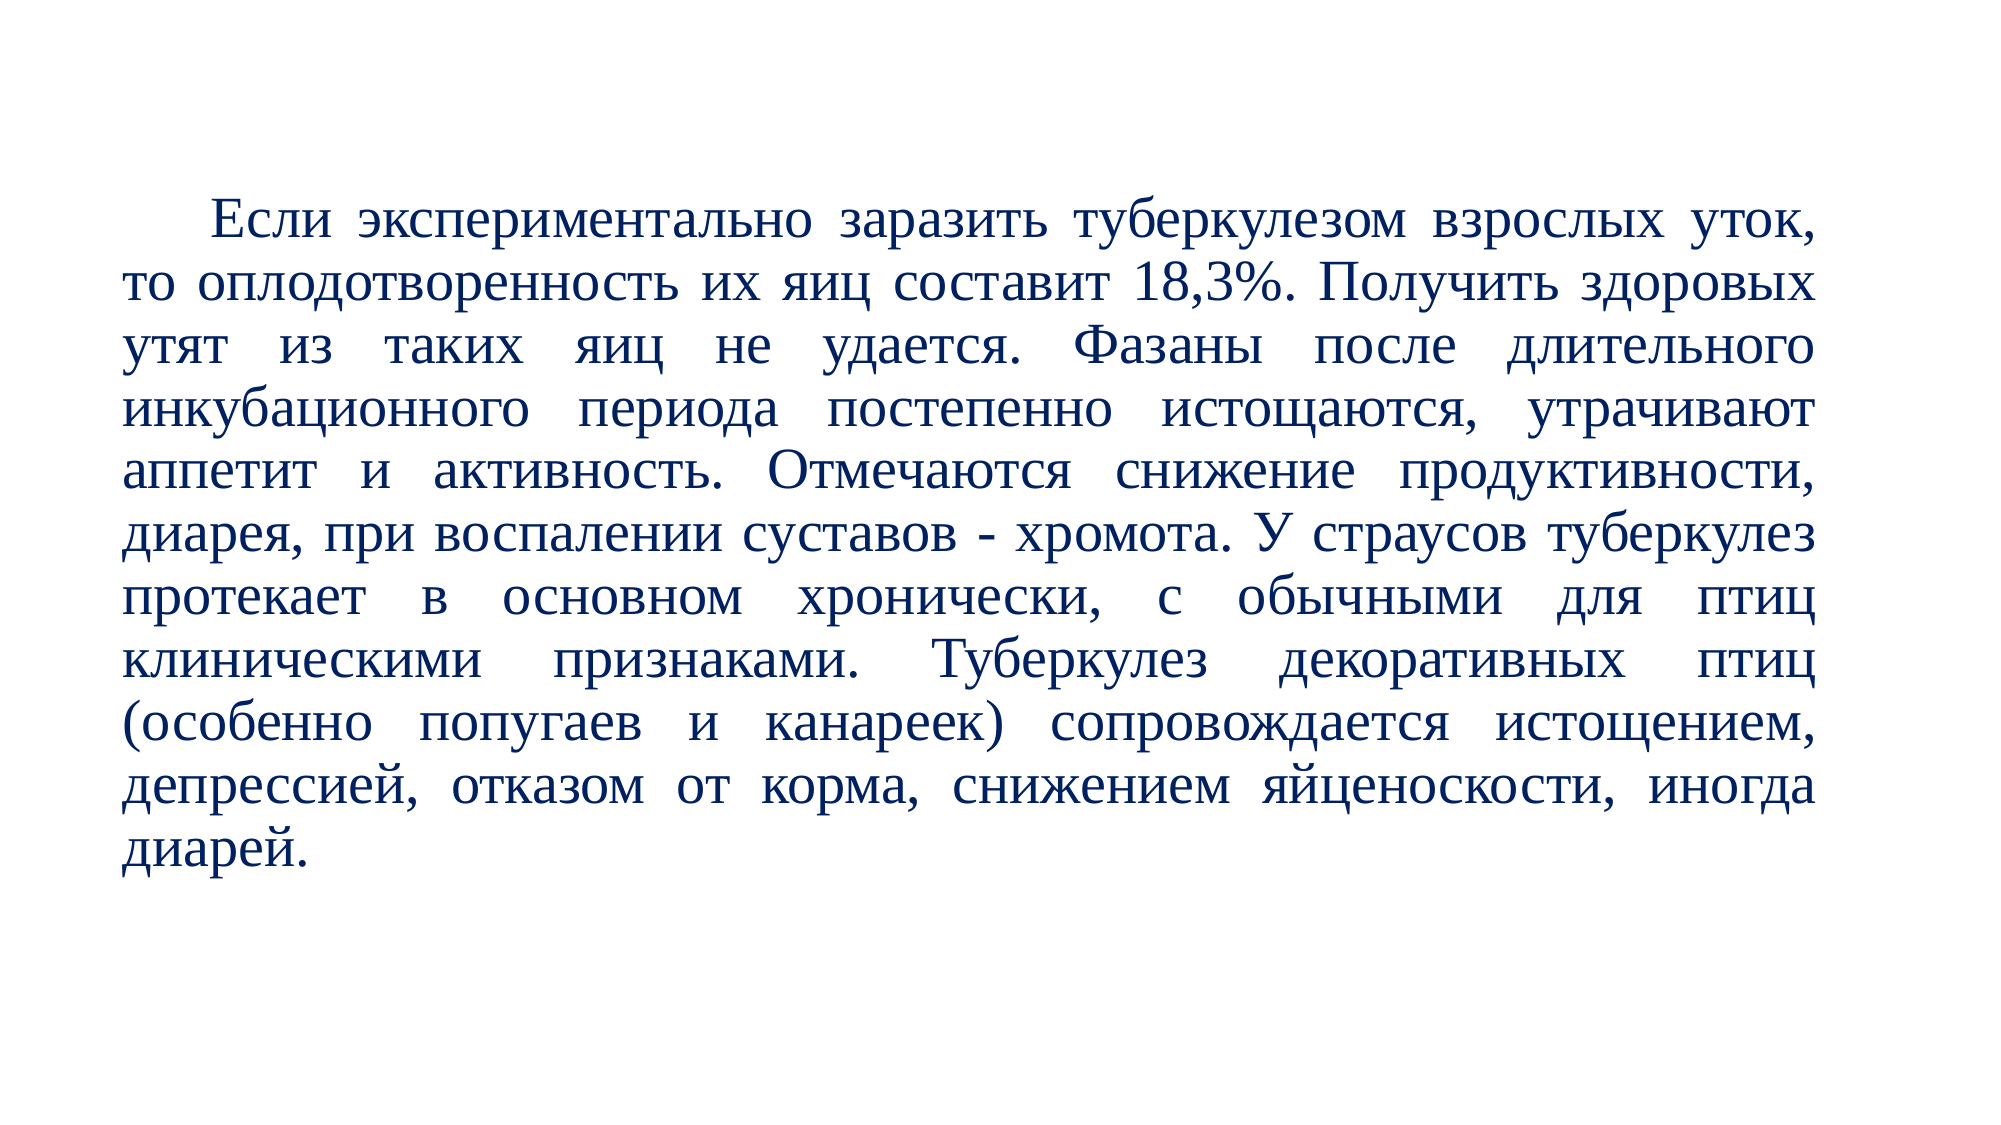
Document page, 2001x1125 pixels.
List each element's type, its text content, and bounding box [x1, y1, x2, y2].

list Если экспериментально заразить туберкулезом взрослых уток, то оплодотворенность их яиц составит 18,3%. Получить здоровых утят из таких яиц не удается. Фазаны после длительного инкубационного периода постепенно истощаются, утрачивают аппетит и активность. Отмечаются снижение продуктивности, диарея, при воспалении суставов - хромота. У страусов туберкулез протекает в основном хронически, с обычными для птиц клиническими признаками. Туберкулез декоративных птиц (особенно попугаев и канареек) сопровождается истощением, депрессией, отказом от корма, снижением яйценоскости, иногда диарей. [107, 179, 1833, 1099]
